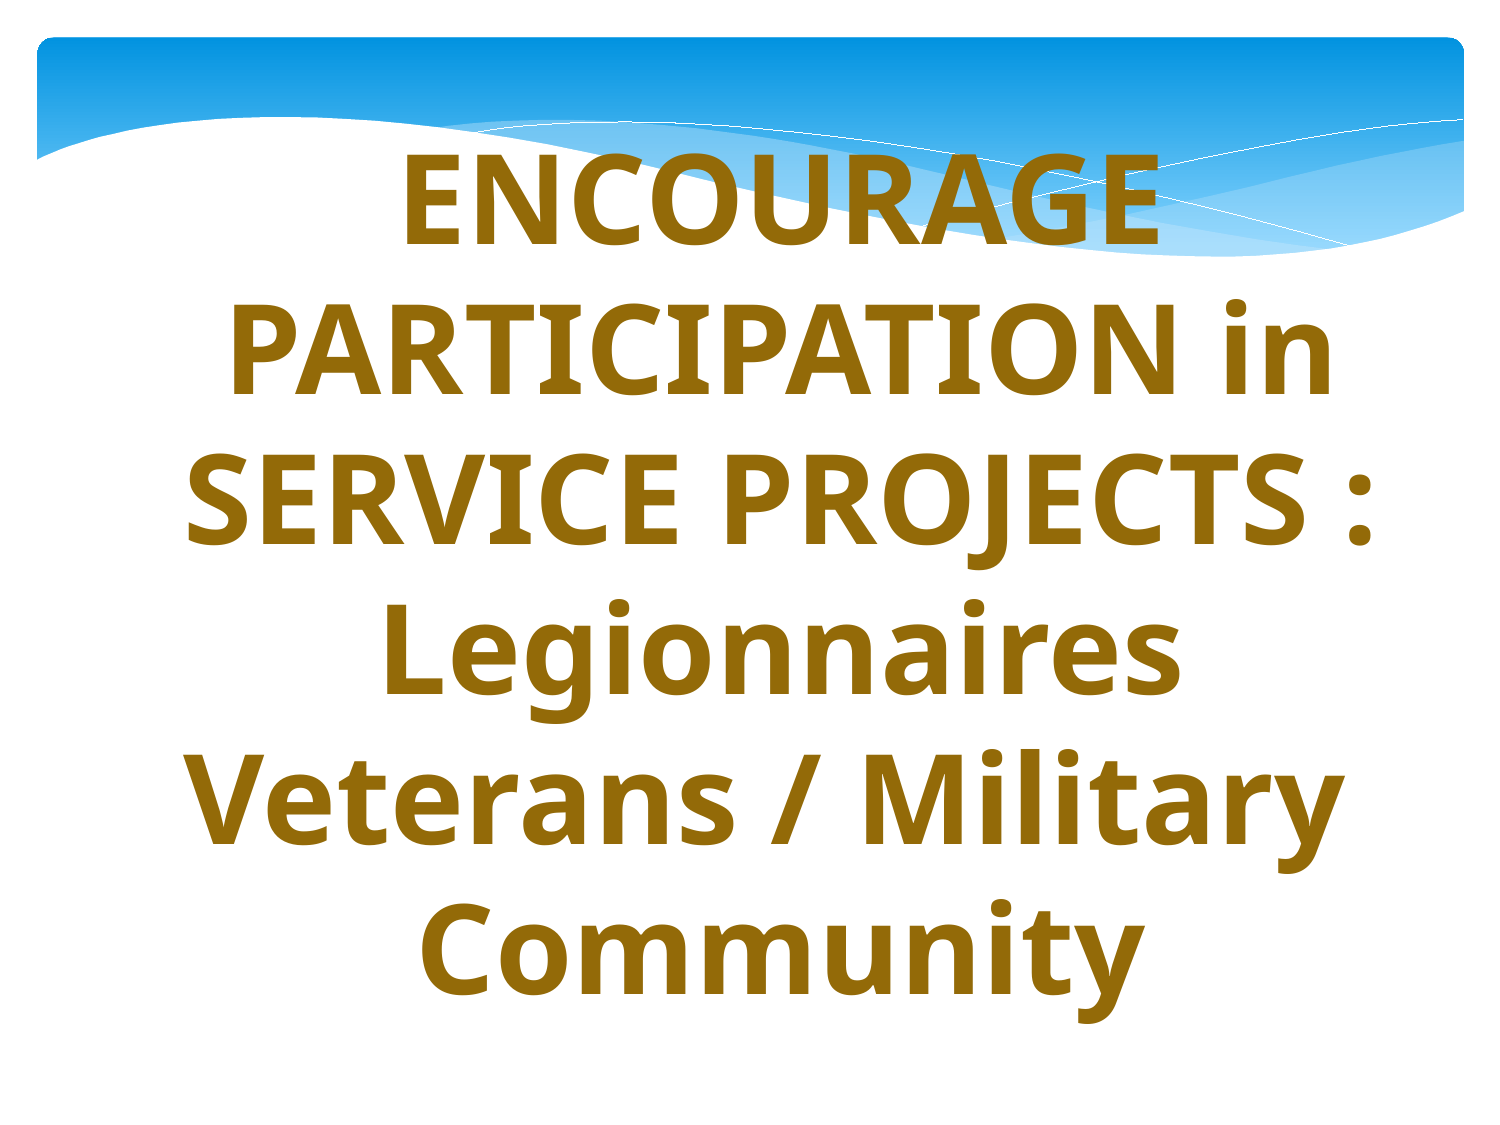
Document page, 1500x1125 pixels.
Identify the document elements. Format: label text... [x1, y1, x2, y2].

text_box ENCOURAGE PARTICIPATION in SERVICE PROJECTS : Legionnaires Veterans / Military Community [149, 112, 1413, 1028]
